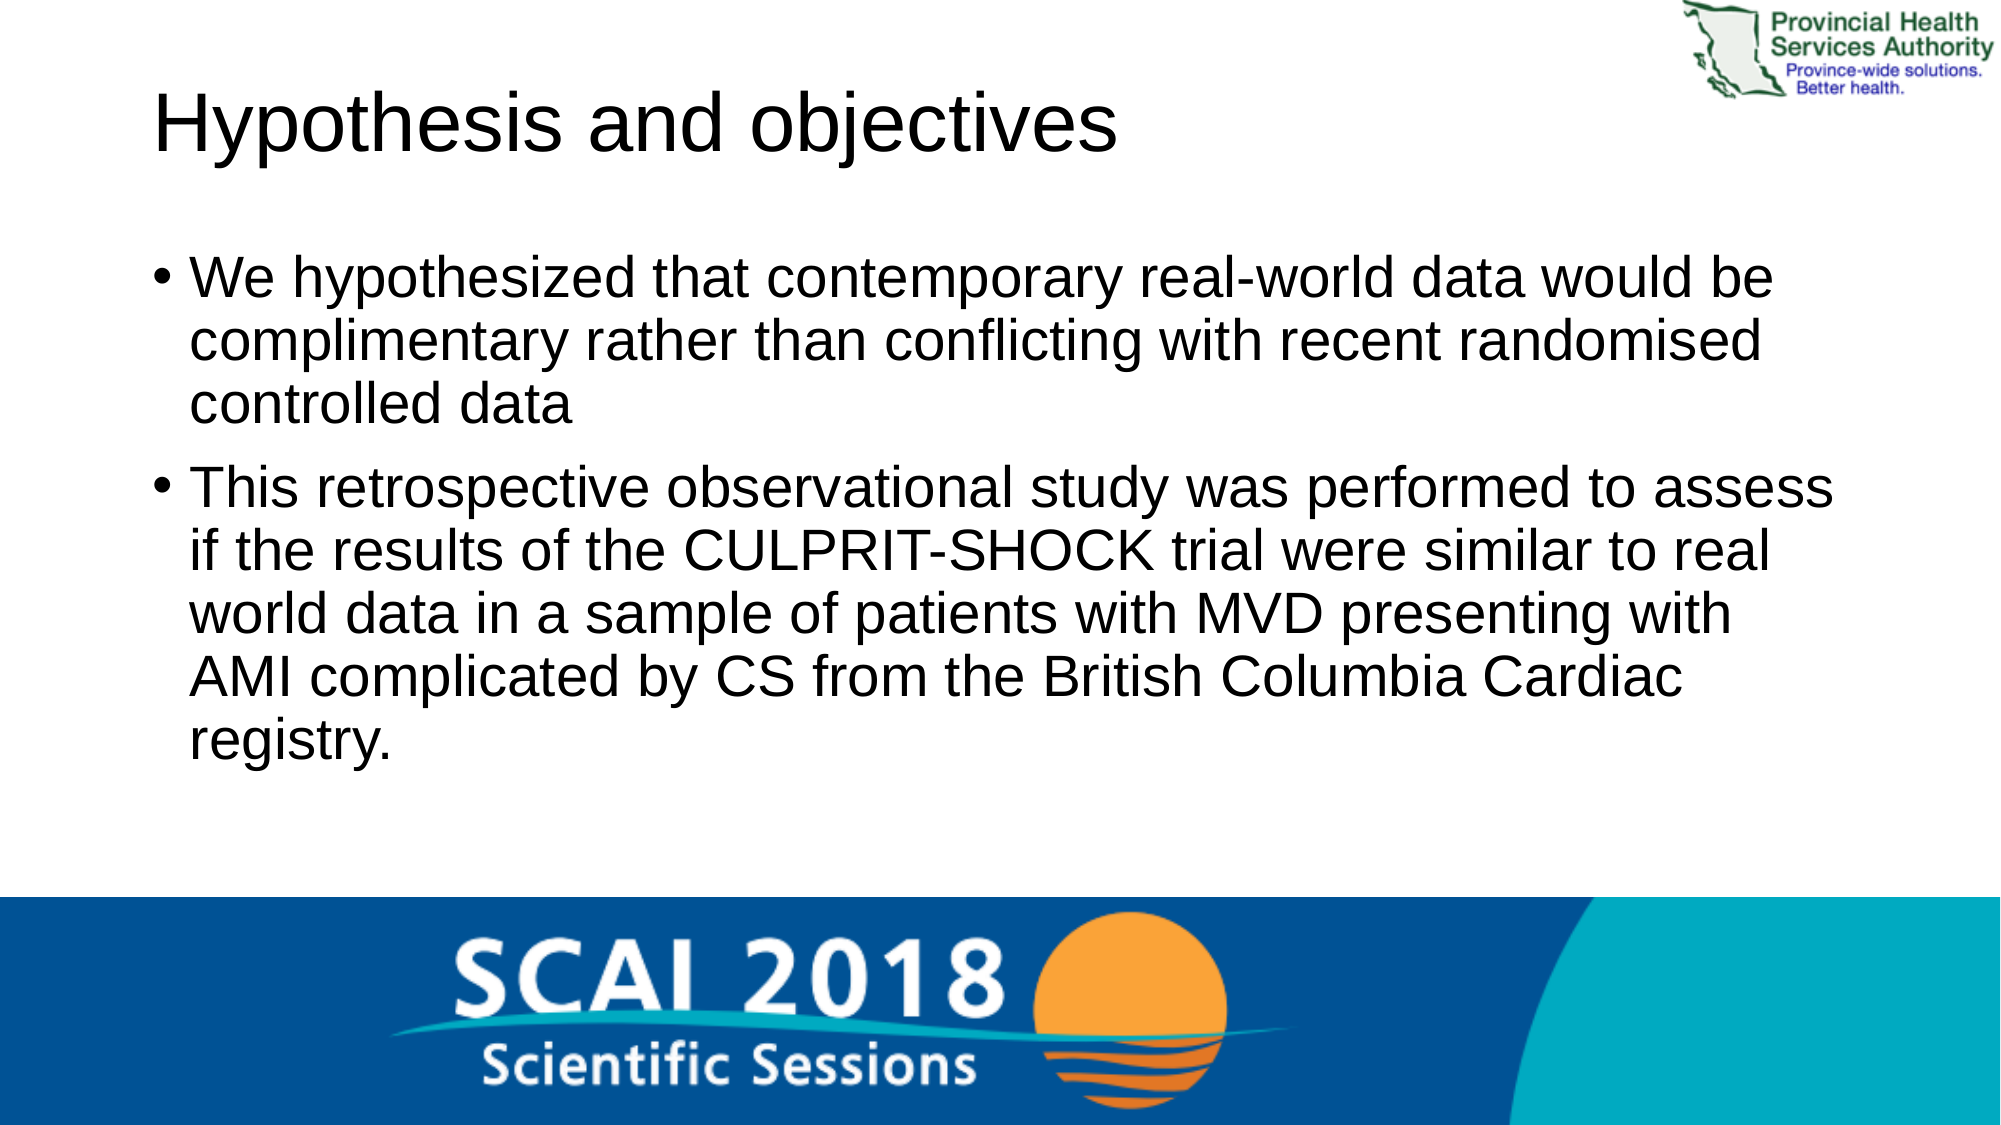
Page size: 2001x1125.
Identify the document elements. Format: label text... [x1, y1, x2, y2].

picture [1681, 0, 2000, 115]
title Hypothesis and objectives [137, 59, 1863, 189]
list We hypothesized that contemporary real-world data would be complimentary rather than conflicting with recent randomised controlled data This retrospective observational study was performed to assess if the results of the CULPRIT-SHOCK trial were similar to real world data in a sample of patients with MVD presenting with AMI complicated by CS from the British Columbia Cardiac registry. [137, 239, 1863, 813]
